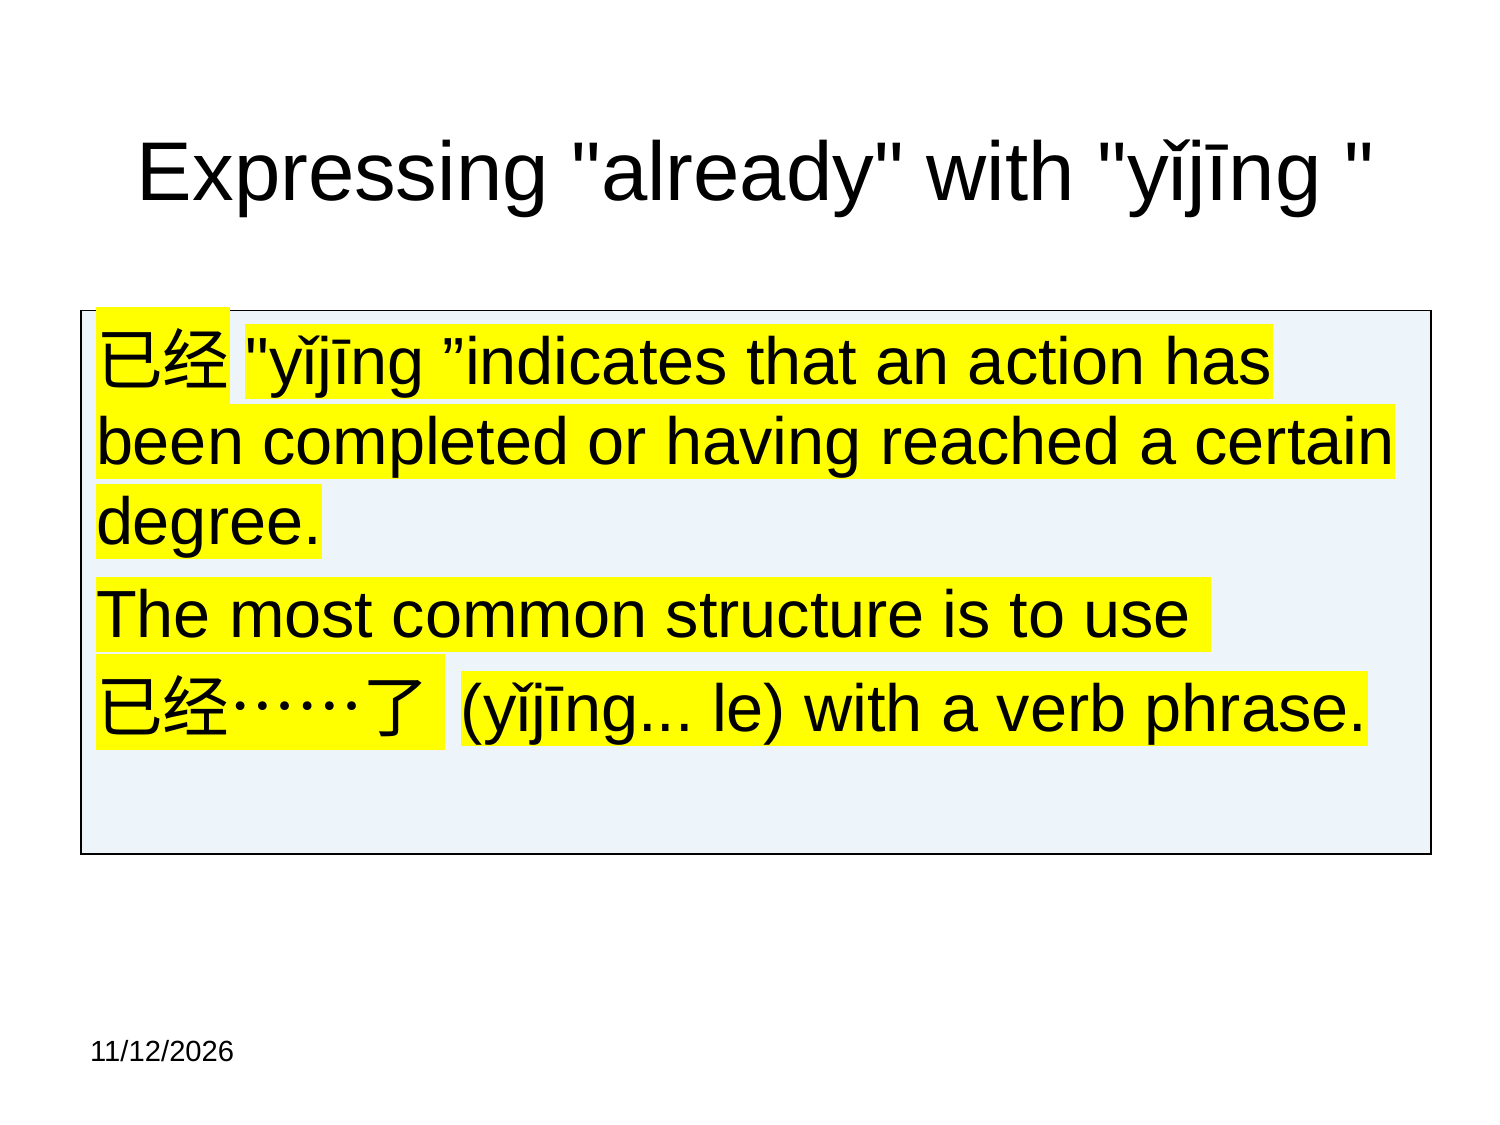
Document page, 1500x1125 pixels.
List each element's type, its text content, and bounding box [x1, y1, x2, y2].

title Expressing "already" with "yǐjīng " [80, 72, 1432, 261]
list 已经"yǐjīng ”indicates that an action has been completed or having reached a certain degree. The most common structure is to use 已经⋯⋯了 (yǐjīng... le) with a verb phrase. [80, 310, 1432, 855]
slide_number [75, 1024, 425, 1103]
